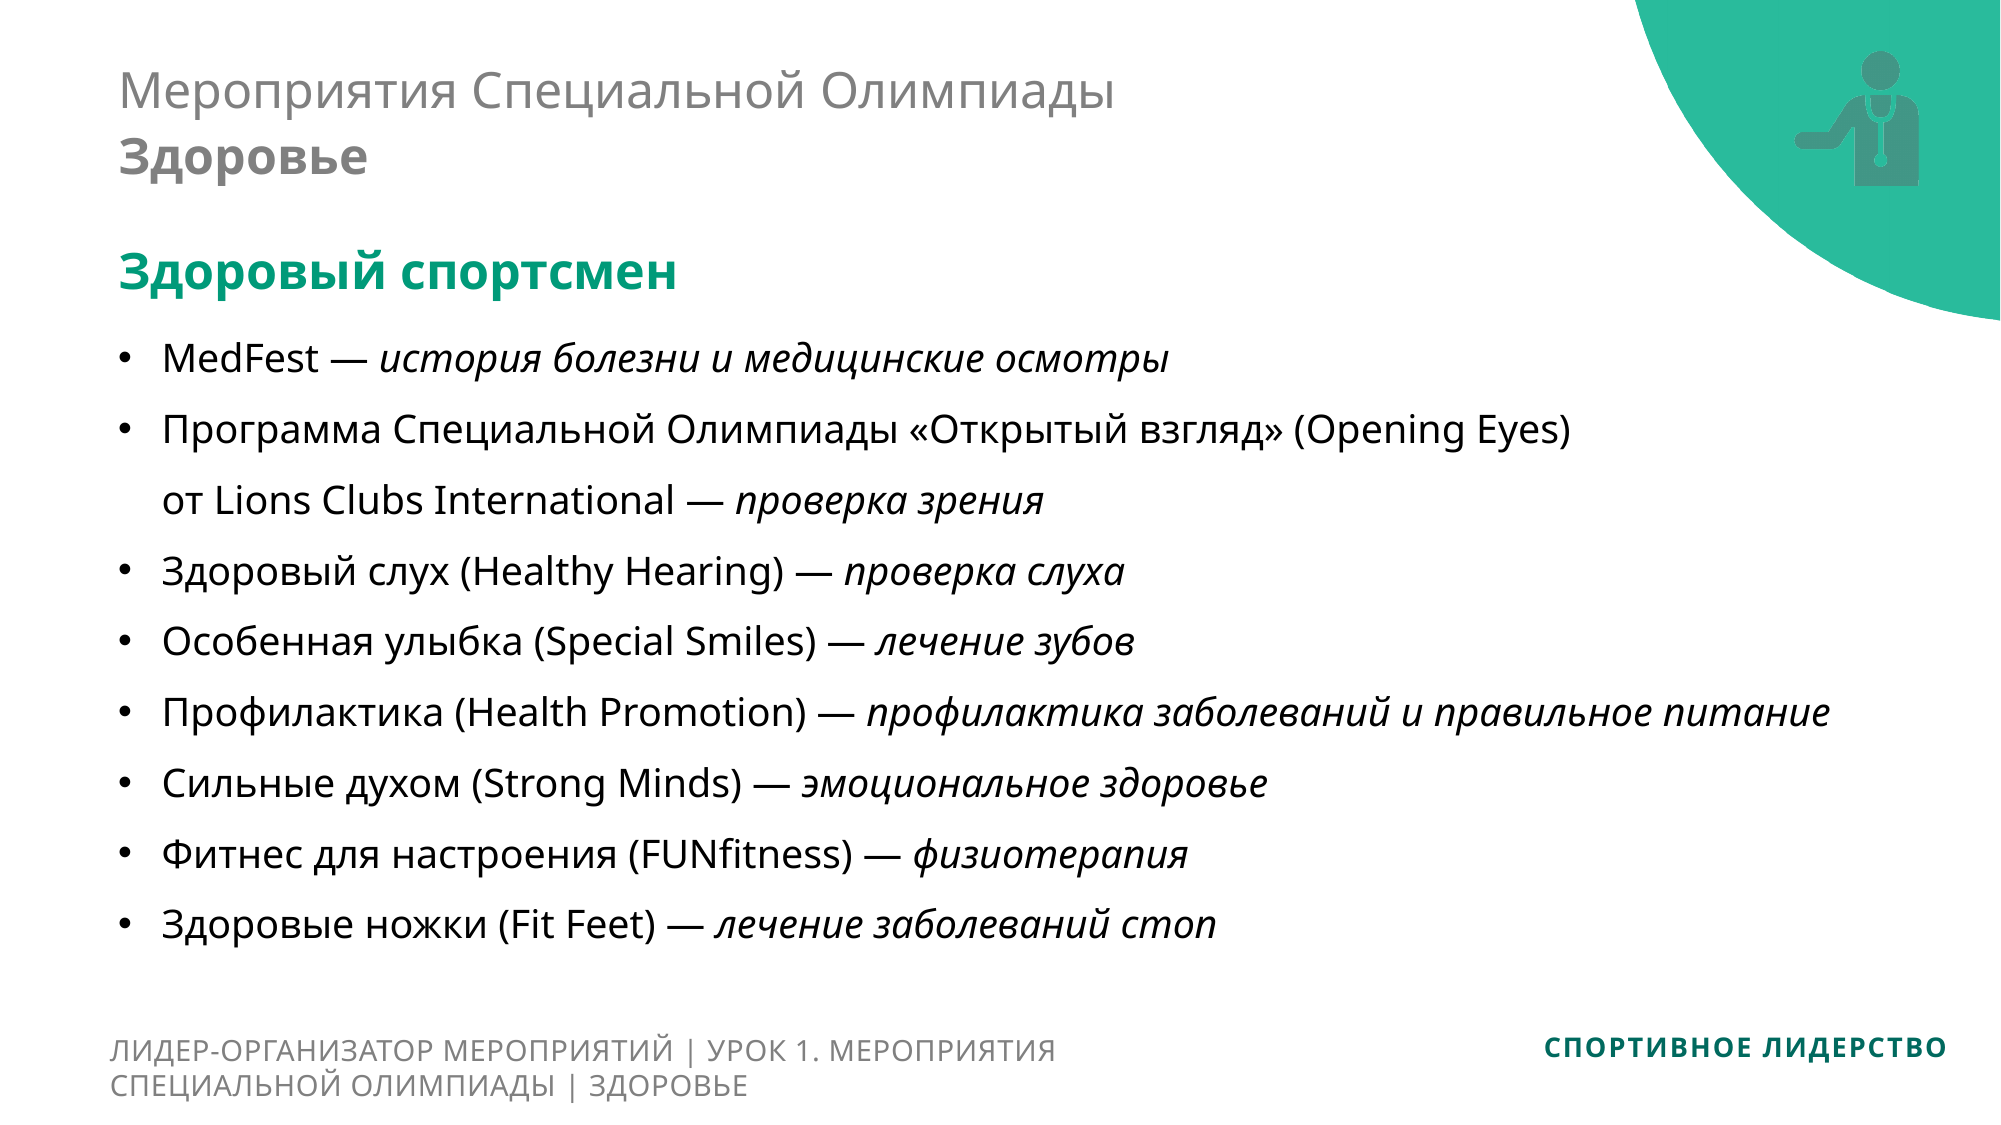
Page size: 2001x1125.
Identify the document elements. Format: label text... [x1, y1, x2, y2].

list Мероприятия Специальной Олимпиады [103, 58, 1680, 132]
text_box ЛИДЕР-ОРГАНИЗАТОР МЕРОПРИЯТИЙ | УРОК 1. МЕРОПРИЯТИЯ СПЕЦИАЛЬНОЙ ОЛИМПИАДЫ | ЗДОРОВЬЕ [95, 1024, 1311, 1110]
list Здоровье [103, 124, 1677, 198]
list Здоровый спортсмен MedFest — история болезни и медицинские осмотры Программа Специальной Олимпиады «Открытый взгляд» (Opening Eyes) от Lions Clubs International — проверка зрения Здоровый слух (Healthy Hearing) — проверка слуха Особенная улыбка (Special Smiles) — лечение зубов Профилактика (Health Promotion) — профилактика заболеваний и правильное питание Сильные духом (Strong Minds) — эмоциональное здоровье Фитнес для настроения (FUNfitness) — физиотерапия Здоровые ножки (Fit Feet) — лечение заболеваний стоп [103, 213, 1880, 998]
picture [0, 0, 2001, 1125]
